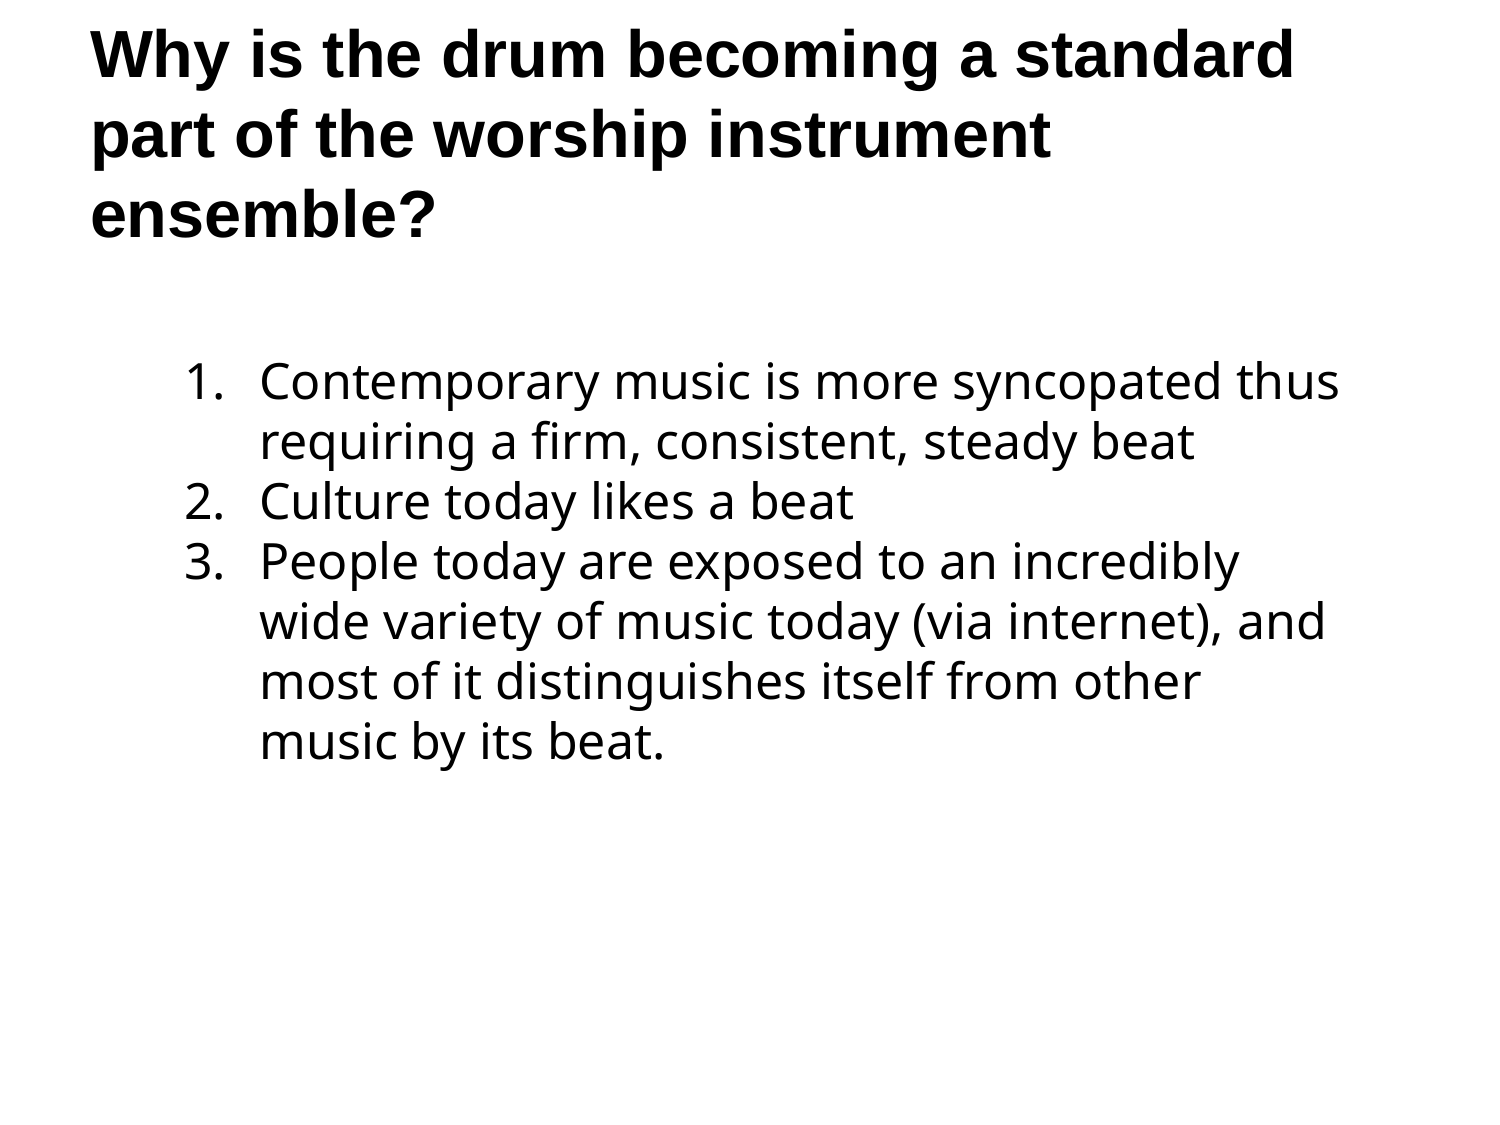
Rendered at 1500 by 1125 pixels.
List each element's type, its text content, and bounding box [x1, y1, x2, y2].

text_box Contemporary music is more syncopated thus requiring a firm, consistent, steady beat Culture today likes a beat People today are exposed to an incredibly wide variety of music today (via internet), and most of it distinguishes itself from other music by its beat. [169, 341, 1359, 777]
text_box Why is the drum becoming a standard part of the worship instrument ensemble? [75, 71, 1401, 269]
